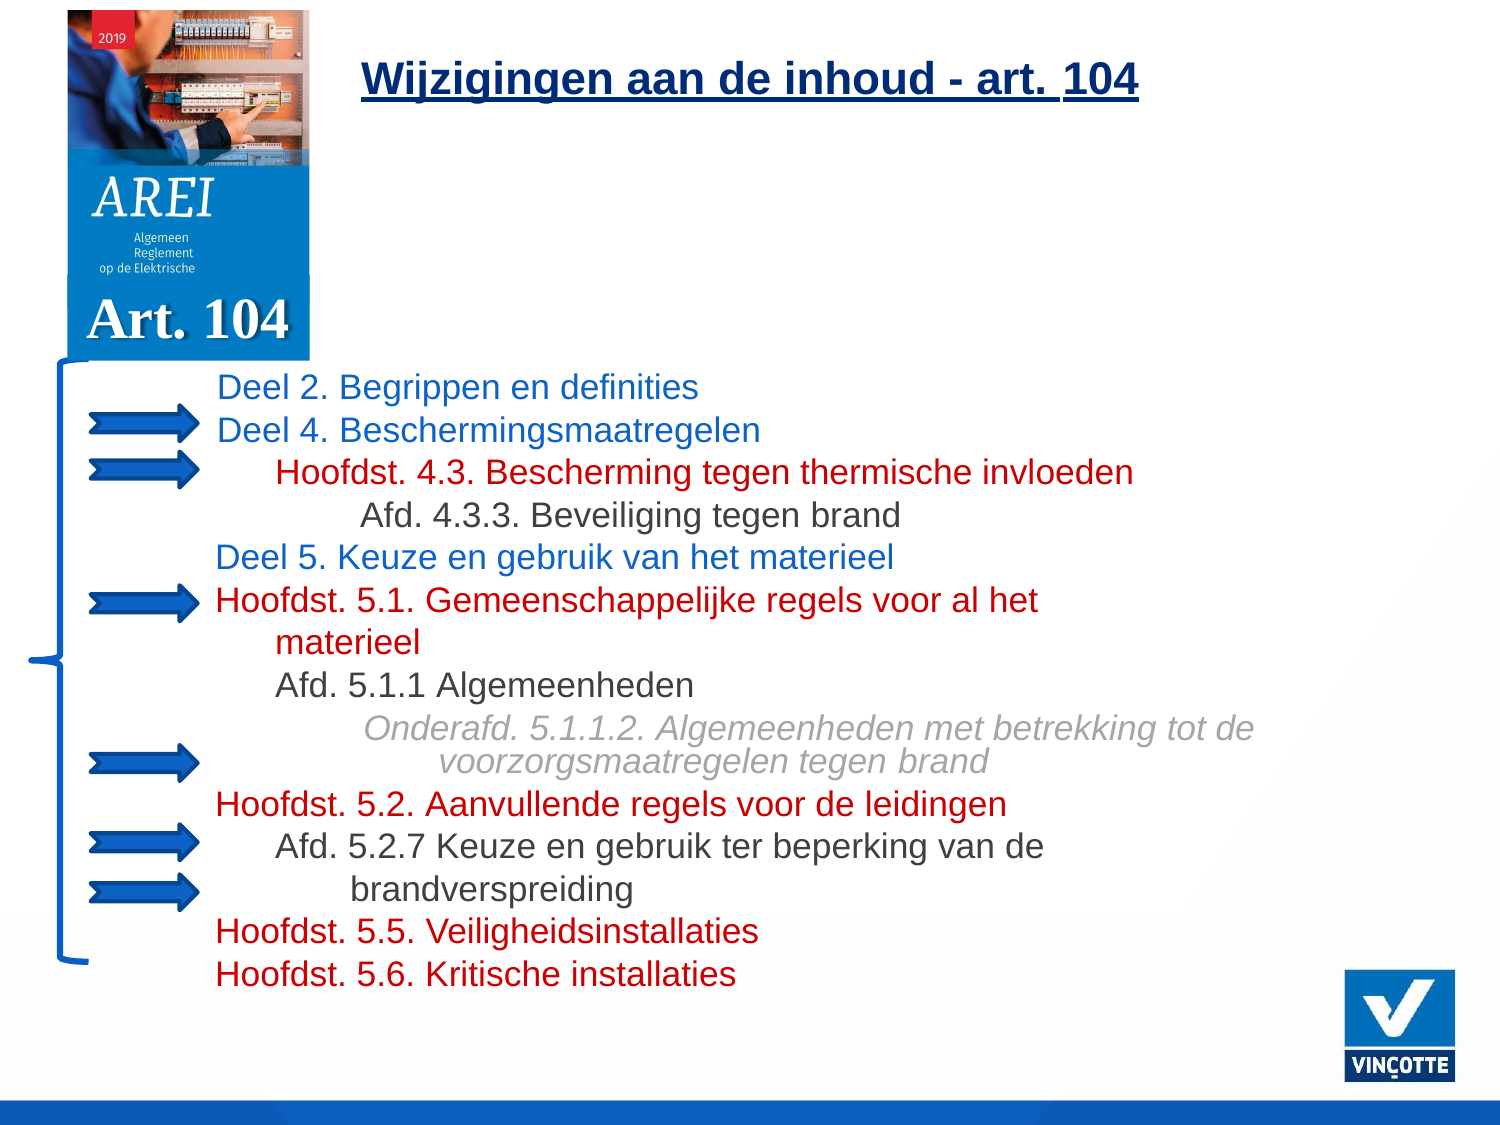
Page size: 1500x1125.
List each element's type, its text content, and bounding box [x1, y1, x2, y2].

title Wijzigingen aan de inhoud - art. 104 [355, 46, 1145, 237]
picture [0, 449, 1500, 1125]
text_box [27, 9, 348, 966]
text_box Deel 2. Begrippen en definities Deel 4. Beschermingsmaatregelen Hoofdst. 4.3. Bescherming tegen thermische invloeden Afd. 4.3.3. Beveiliging tegen brand Deel 5. Keuze en gebruik van het materieel Hoofdst. 5.1. Gemeenschappelijke regels voor al het materieel Afd. 5.1.1 Algemeenheden Onderafd. 5.1.1.2. Algemeenheden met betrekking tot de voorzorgsmaatregelen tegen brand Hoofdst. 5.2. Aanvullende regels voor de leidingen Afd. 5.2.7 Keuze en gebruik ter beperking van de brandverspreiding Hoofdst. 5.5. Veiligheidsinstallaties Hoofdst. 5.6. Kritische installaties [214, 361, 1419, 994]
